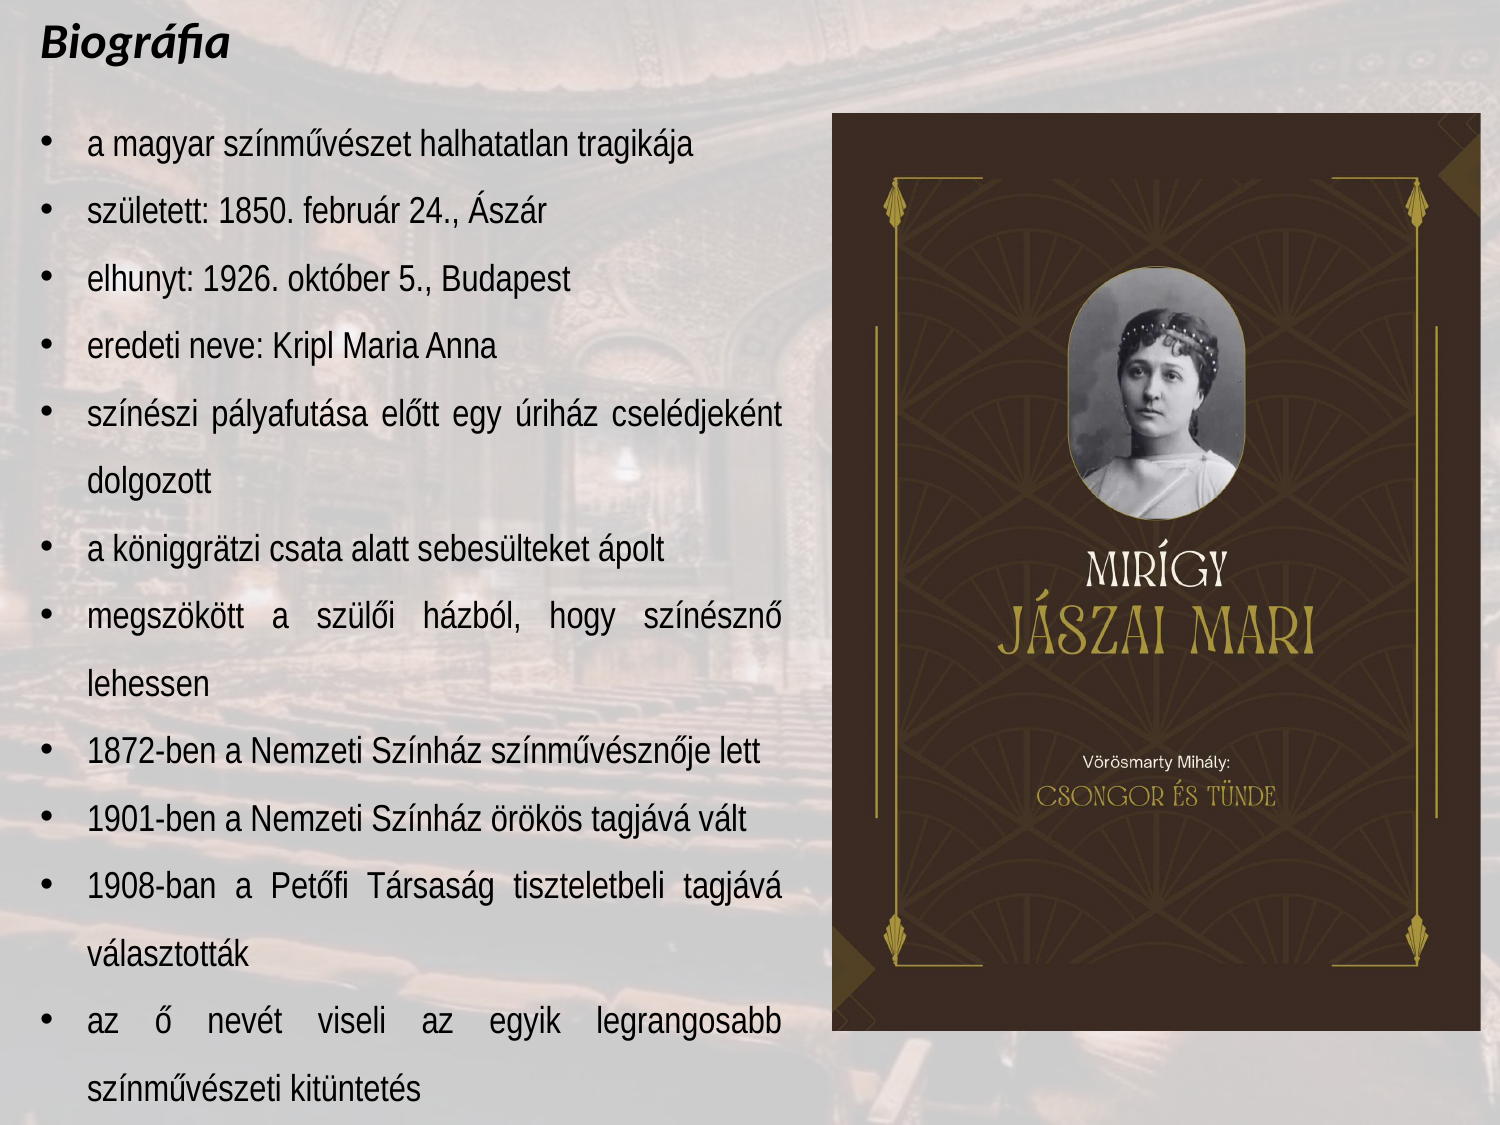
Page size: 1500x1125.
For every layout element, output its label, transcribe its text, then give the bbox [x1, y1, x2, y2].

text_box a magyar színművészet halhatatlan tragikája született: 1850. február 24., Ászár elhunyt: 1926. október 5., Budapest eredeti neve: Kripl Maria Anna színészi pályafutása előtt egy úriház cselédjeként dolgozott a königgrätzi csata alatt sebesülteket ápolt megszökött a szülői házból, hogy színésznő lehessen 1872-ben a Nemzeti Színház színművésznője lett 1901-ben a Nemzeti Színház örökös tagjává vált 1908-ban a Petőfi Társaság tiszteletbeli tagjává választották az ő nevét viseli az egyik legrangosabb színművészeti kitüntetés [25, 88, 798, 1116]
text_box Biográfia [25, 1, 321, 76]
picture [832, 113, 1482, 1031]
